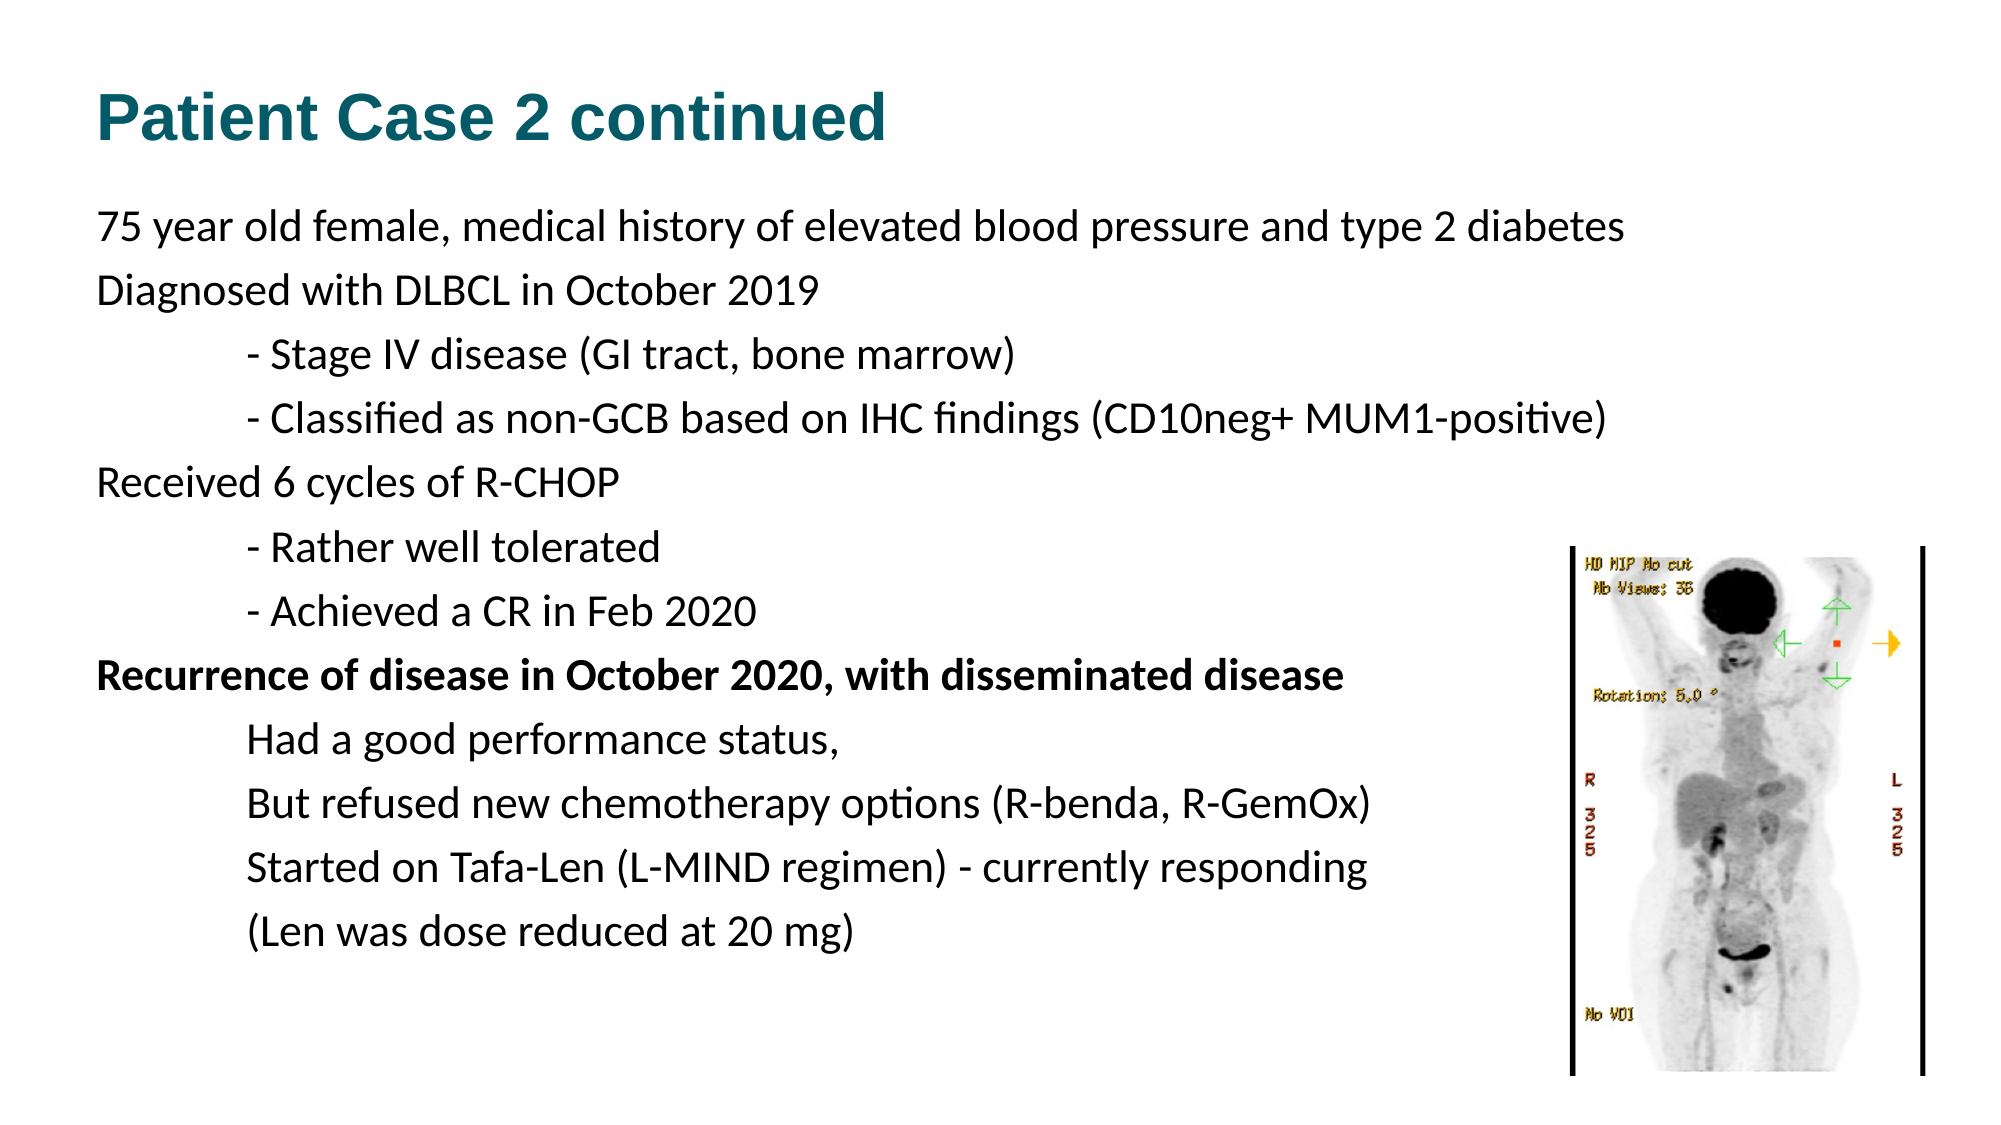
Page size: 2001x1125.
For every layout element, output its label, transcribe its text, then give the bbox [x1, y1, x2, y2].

picture [1569, 546, 1926, 1077]
title Patient Case 2 continued [96, 74, 1570, 155]
list 75 year old female, medical history of elevated blood pressure and type 2 diabetes Diagnosed with DLBCL in October 2019 - Stage IV disease (GI tract, bone marrow) - Classified as non-GCB based on IHC findings (CD10neg+ MUM1-positive) Received 6 cycles of R-CHOP - Rather well tolerated - Achieved a CR in Feb 2020 Recurrence of disease in October 2020, with disseminated disease Had a good performance status, But refused new chemotherapy options (R-benda, R-GemOx) Started on Tafa-Len (L-MIND regimen) - currently responding (Len was dose reduced at 20 mg) [96, 195, 1975, 985]
